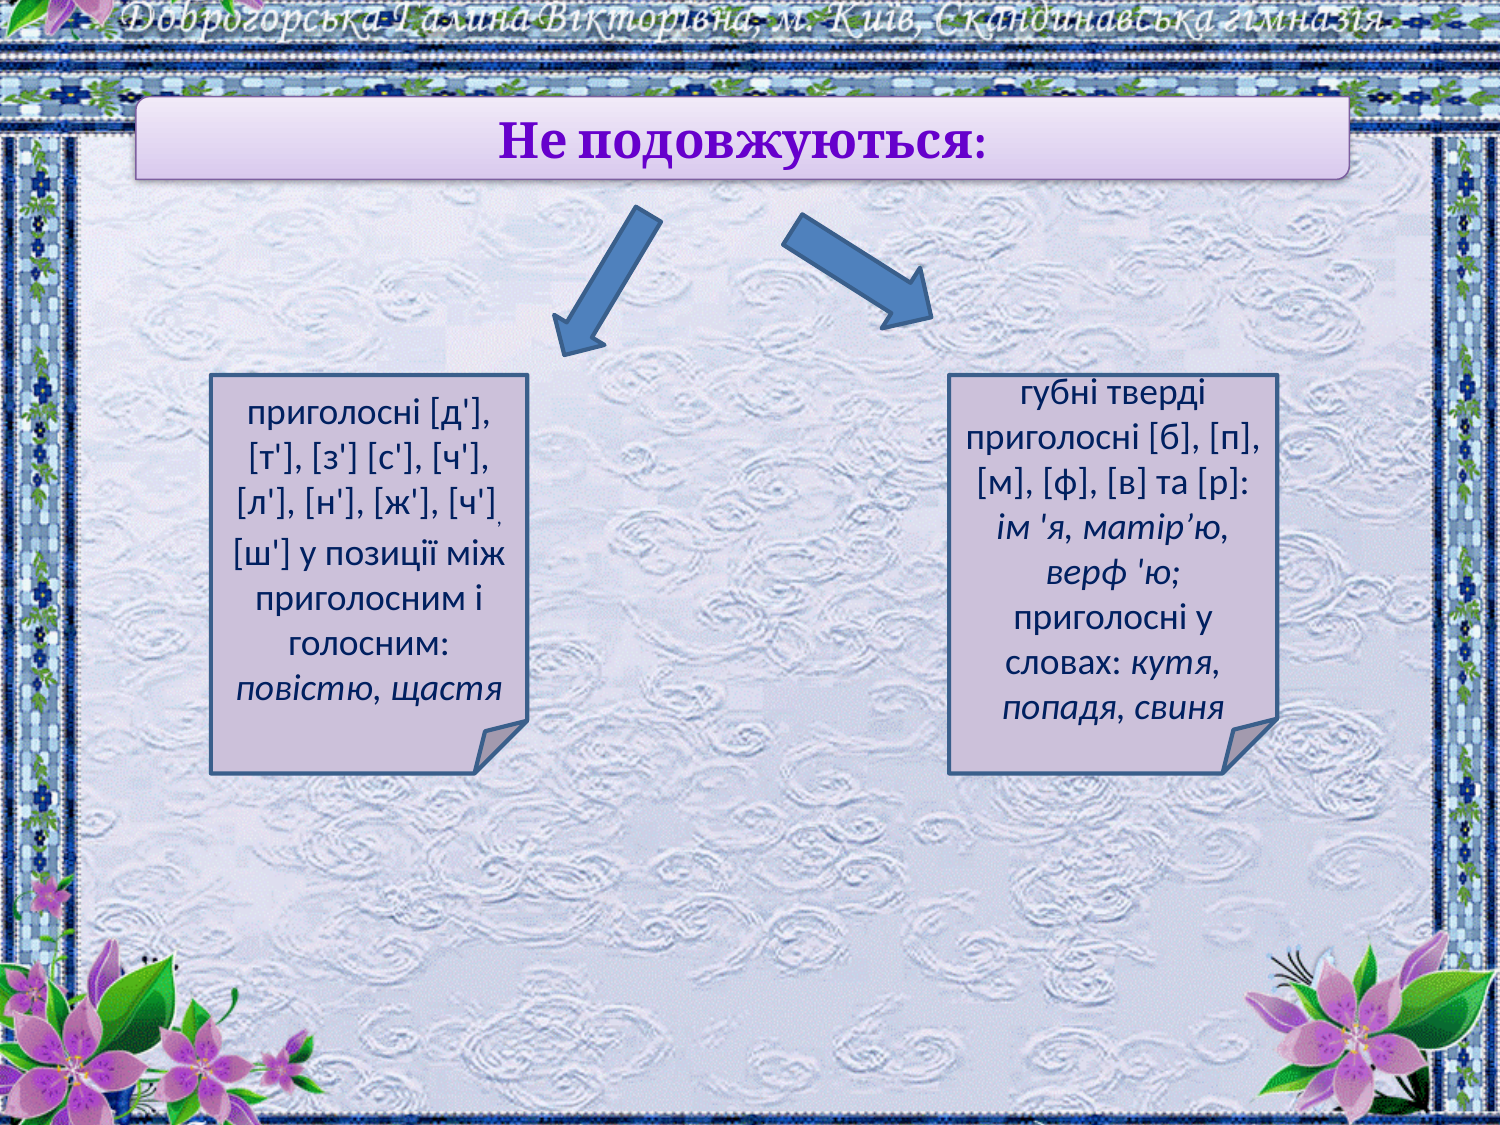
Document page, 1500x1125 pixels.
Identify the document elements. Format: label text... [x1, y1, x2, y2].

text_box [123, 314, 1412, 439]
picture [0, 0, 1500, 1125]
text_box [552, 204, 664, 358]
text_box приголосні [д'], [т'], [з'] [с'], [ч'], [л'], [н'], [ж'], [ч'], [ш'] у позиції між приголосним і голосним: повістю, щастя [208, 372, 530, 776]
text_box губні тверді приголосні [б], [п], [м], [ф], [в] та [р]: ім 'я, матір’ю, верф 'ю; приголосні у словах: кутя, попадя, свиня [947, 372, 1280, 776]
text_box Не подовжуються: [135, 95, 1351, 181]
text_box [781, 212, 934, 331]
